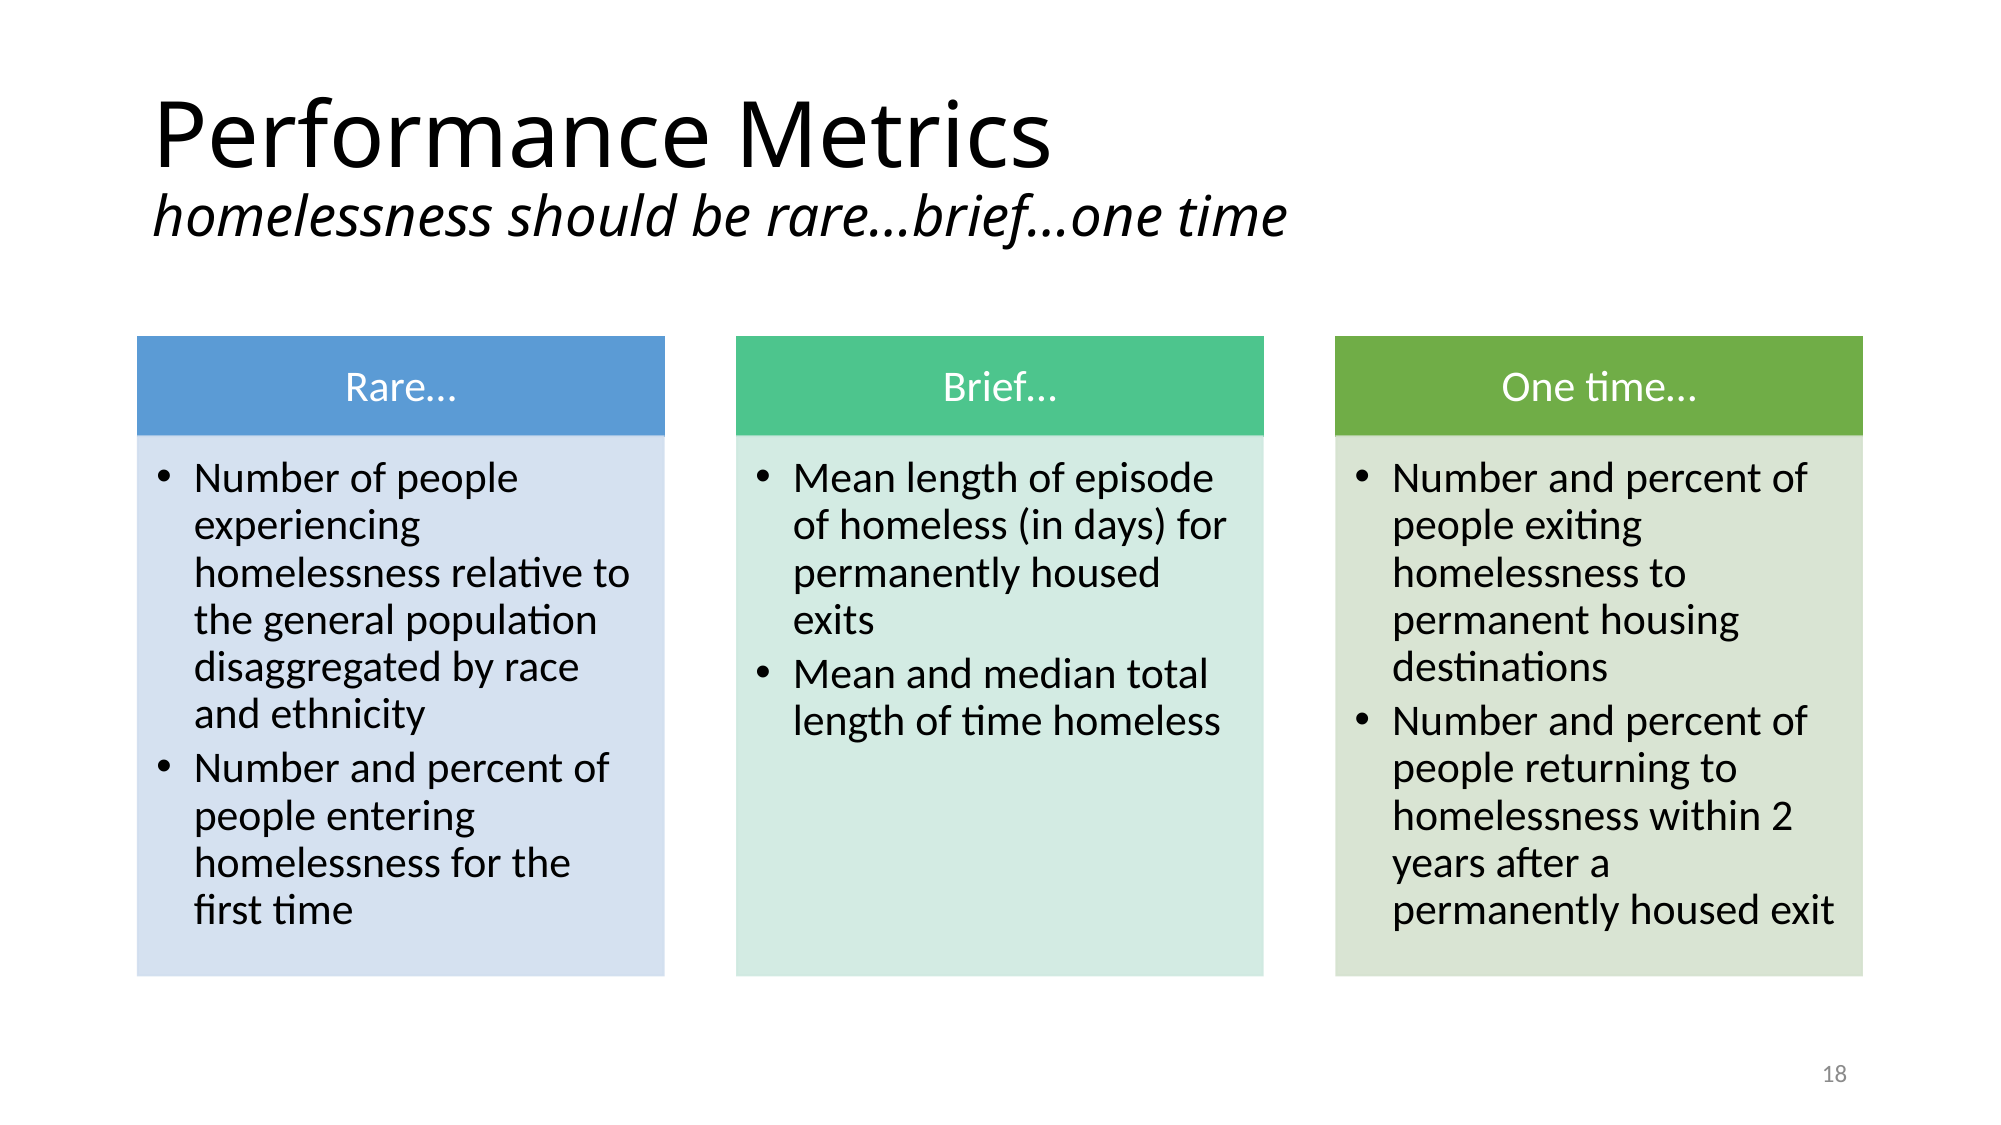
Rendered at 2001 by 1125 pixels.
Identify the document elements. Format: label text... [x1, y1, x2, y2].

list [137, 299, 1863, 1014]
title Performance Metrics homelessness should be rare…brief…one time [137, 59, 1863, 278]
slide_number 18 [1412, 1042, 1863, 1103]
